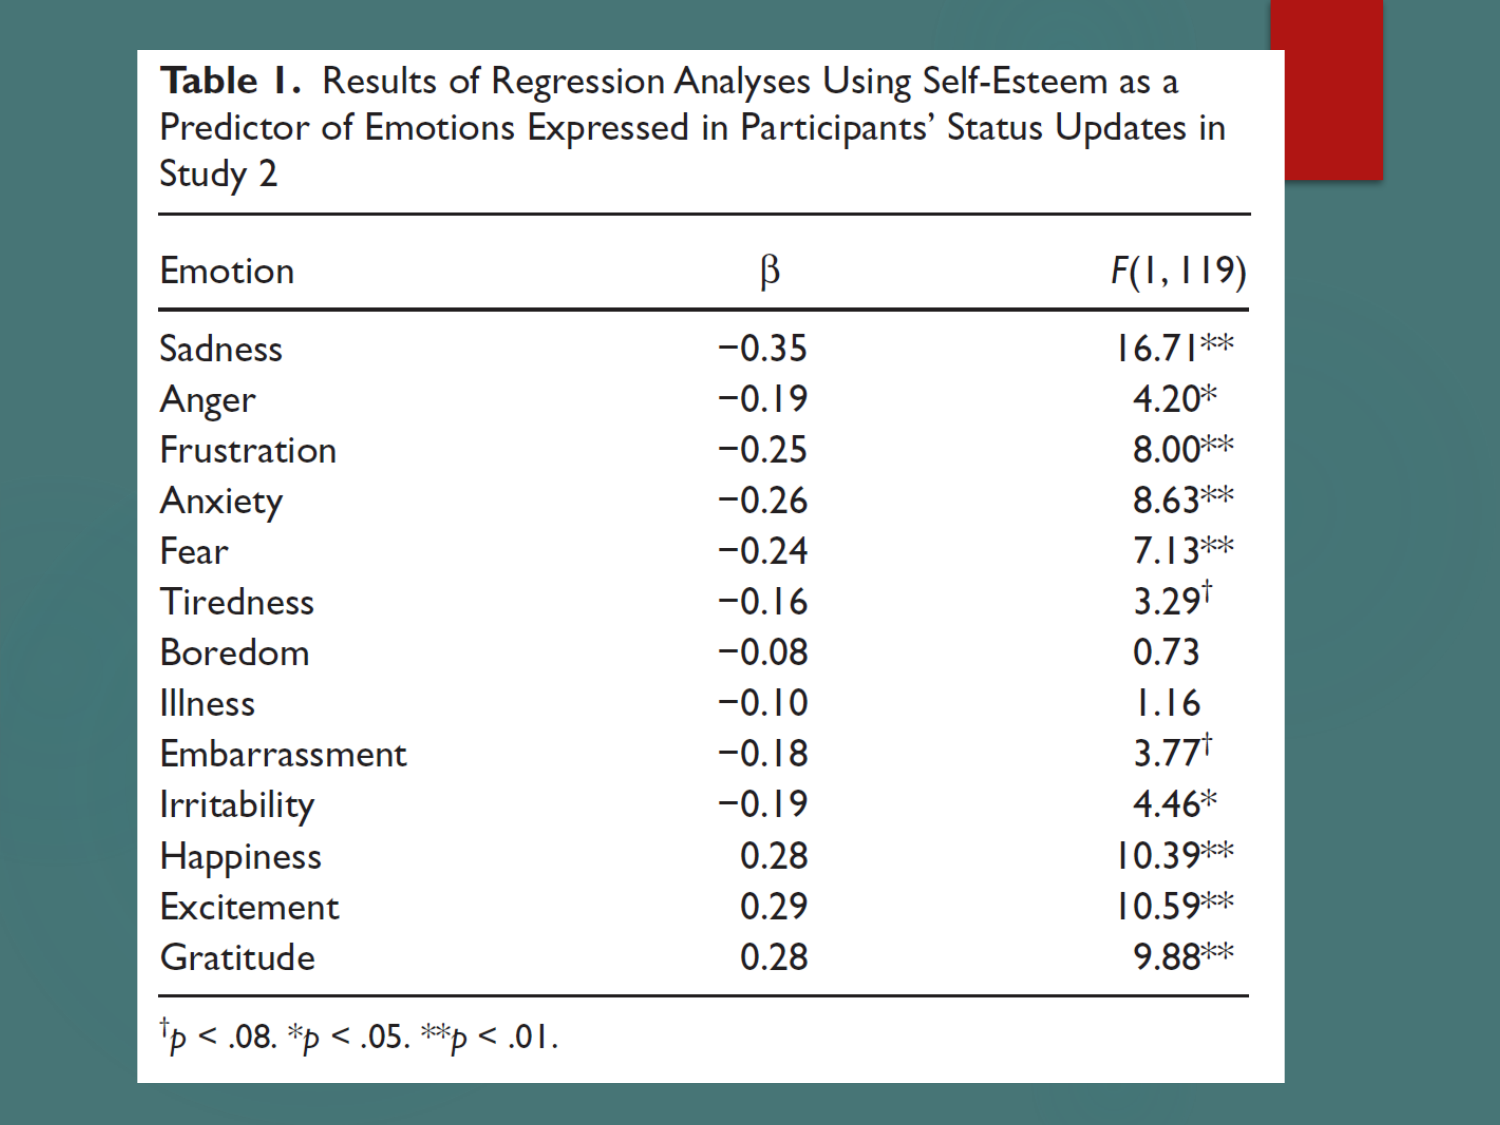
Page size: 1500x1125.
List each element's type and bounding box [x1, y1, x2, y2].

picture [137, 49, 1285, 1084]
